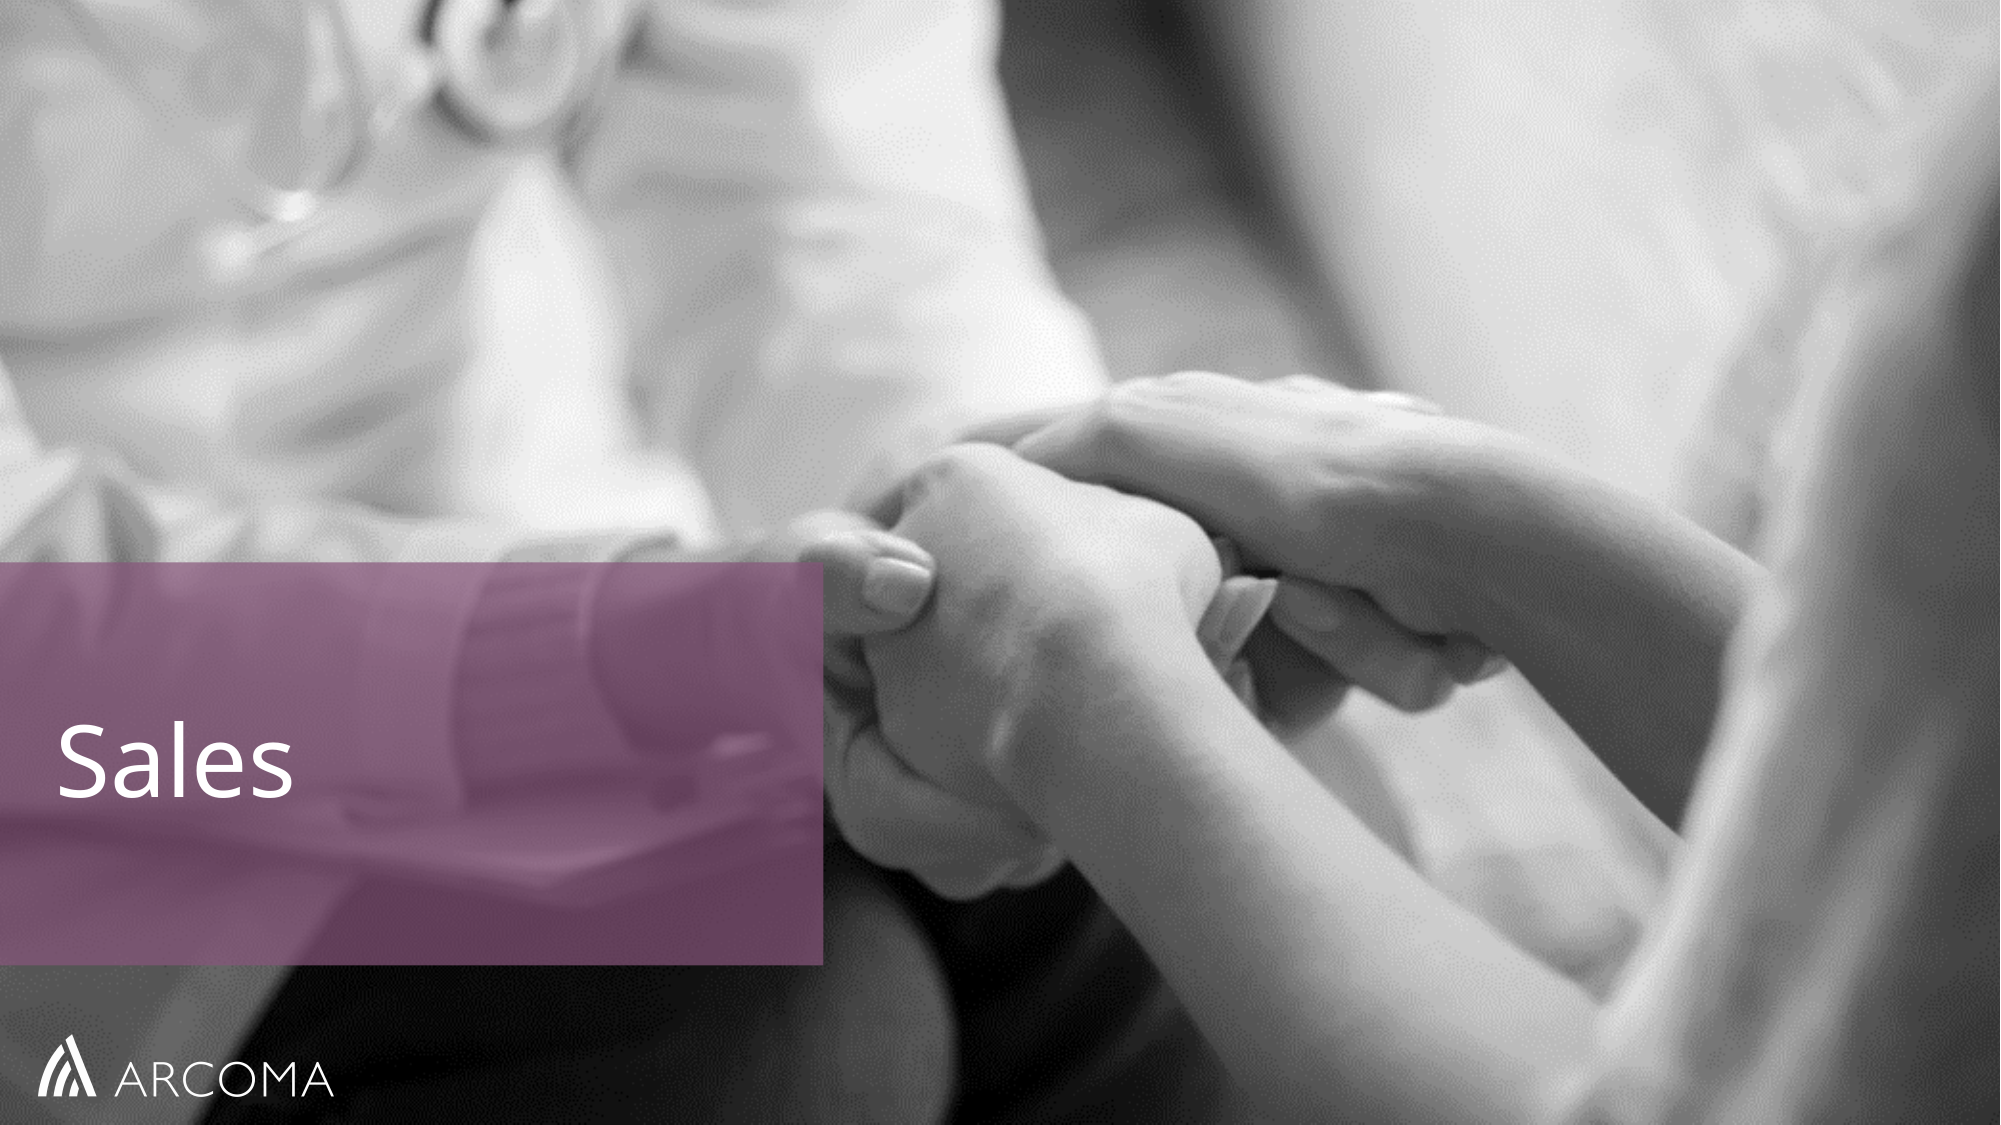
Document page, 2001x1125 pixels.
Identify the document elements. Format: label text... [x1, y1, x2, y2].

picture [0, 0, 2000, 1125]
title Sales [40, 703, 780, 835]
